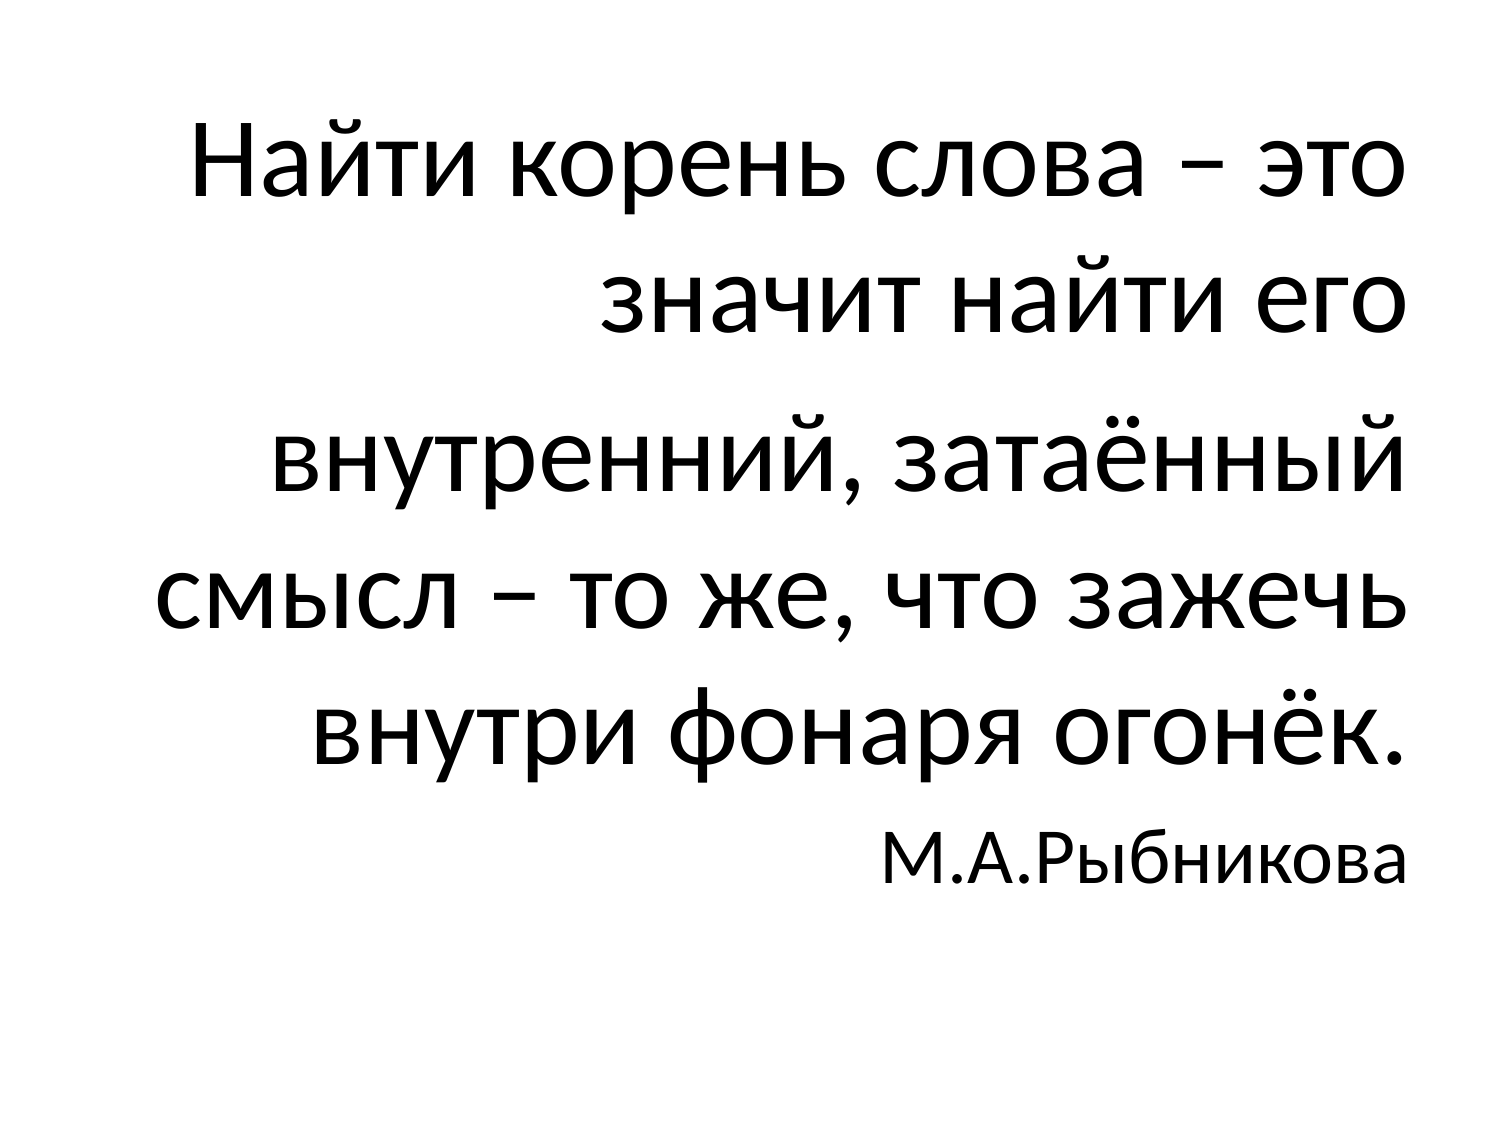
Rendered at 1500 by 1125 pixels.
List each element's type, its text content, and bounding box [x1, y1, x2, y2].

list Найти корень слова – это значит найти его внутренний, затаённый смысл – то же, что зажечь внутри фонаря огонёк. М.А.Рыбникова [75, 75, 1425, 1005]
